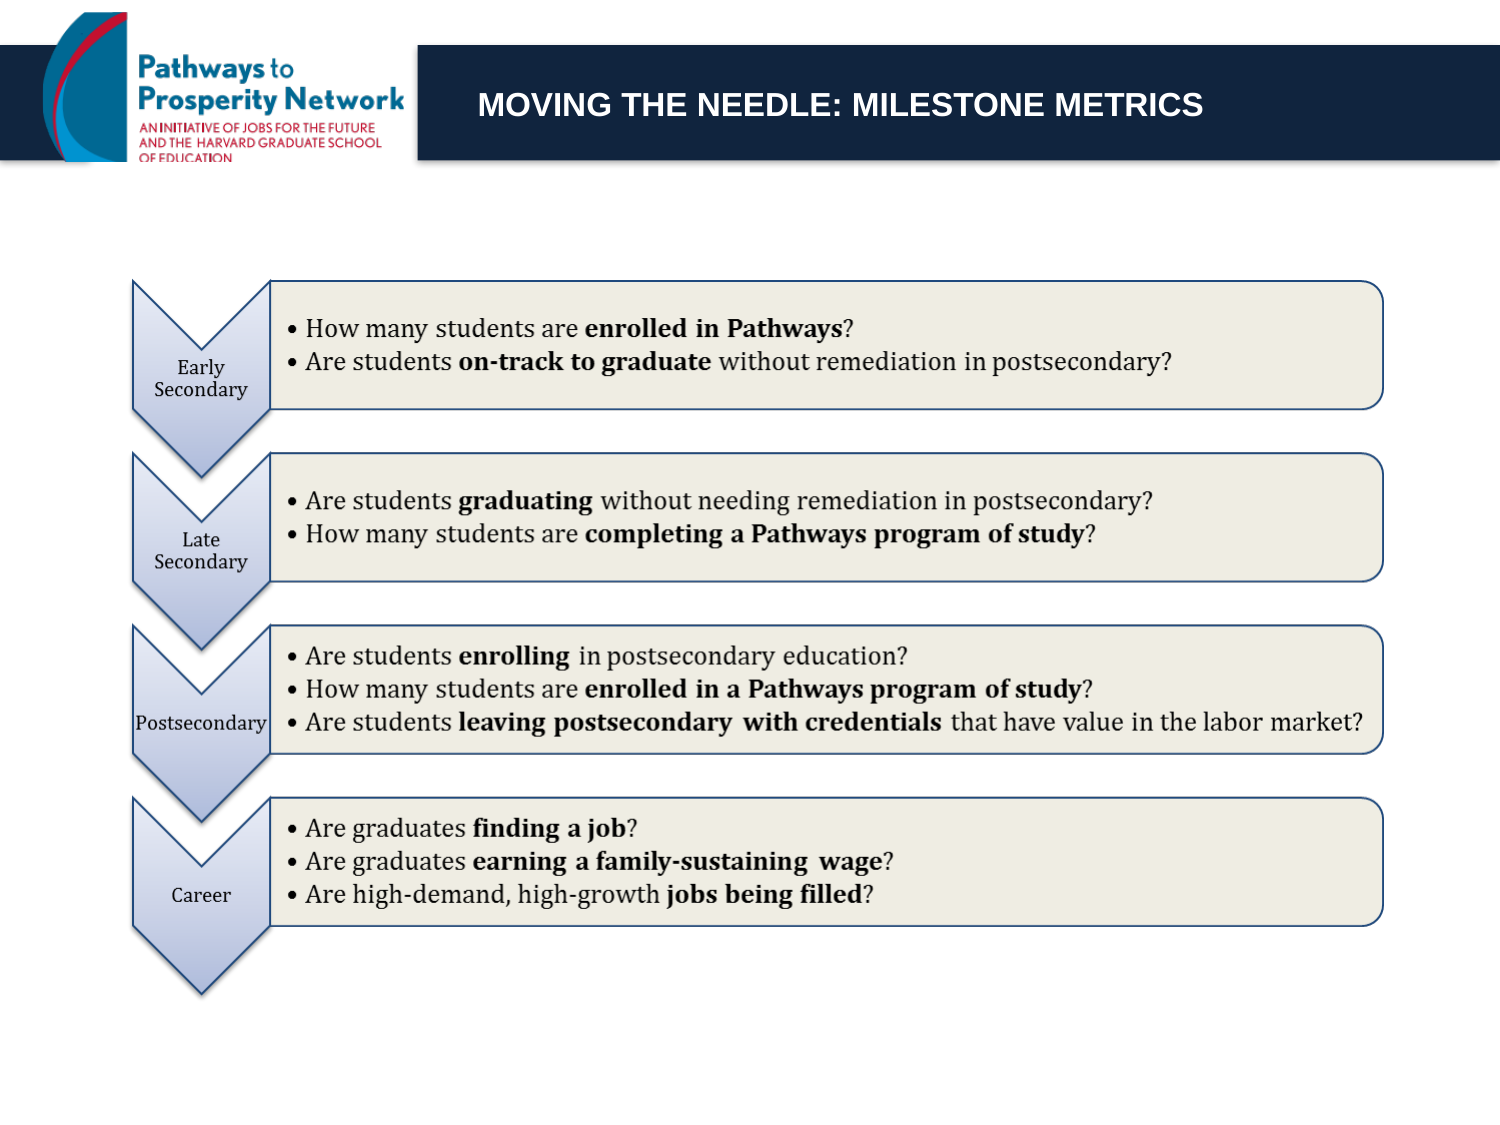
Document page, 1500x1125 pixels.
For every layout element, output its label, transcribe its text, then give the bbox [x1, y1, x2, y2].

picture [115, 275, 1385, 1007]
text_box Moving the needle: Milestone METRICS [462, 45, 1425, 161]
